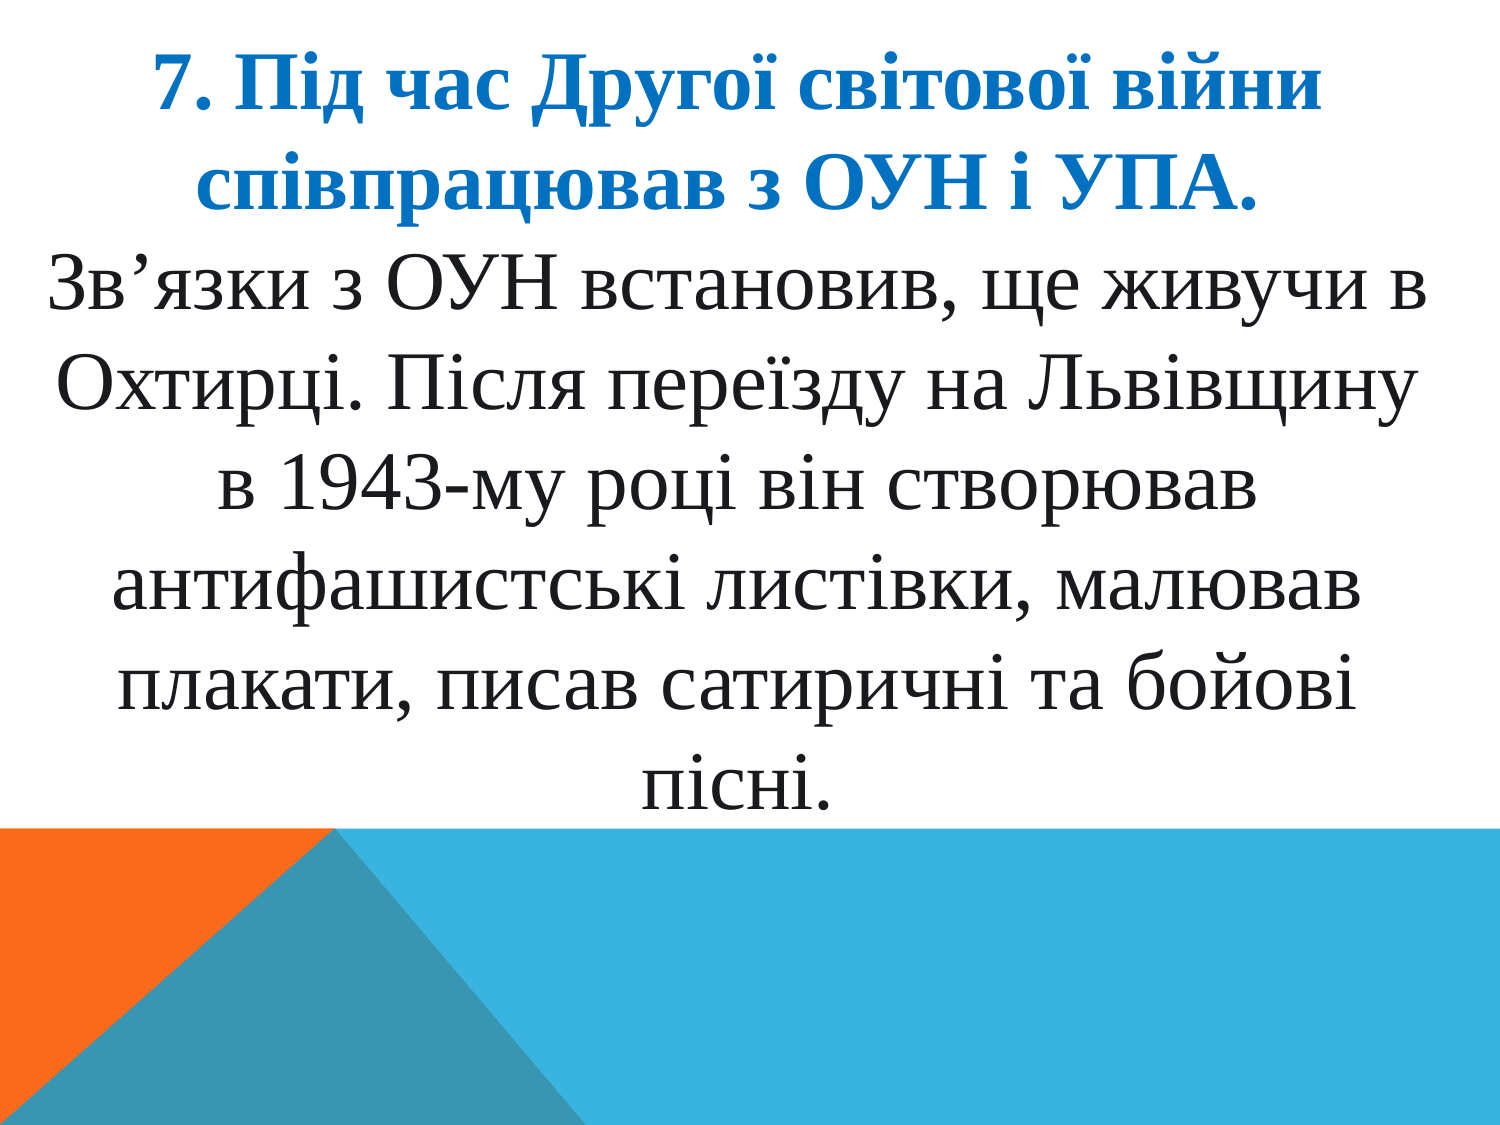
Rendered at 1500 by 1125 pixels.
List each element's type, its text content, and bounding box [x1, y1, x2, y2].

text_box 7. Під час Другої світової війни співпрацював з ОУН і УПА. Зв’язки з ОУН встановив, ще живучи в Охтирці. Після переїзду на Львівщину в 1943-му році він створював антифашистські листівки, малював плакати, писав сатиричні та бойові пісні. [29, 19, 1447, 834]
